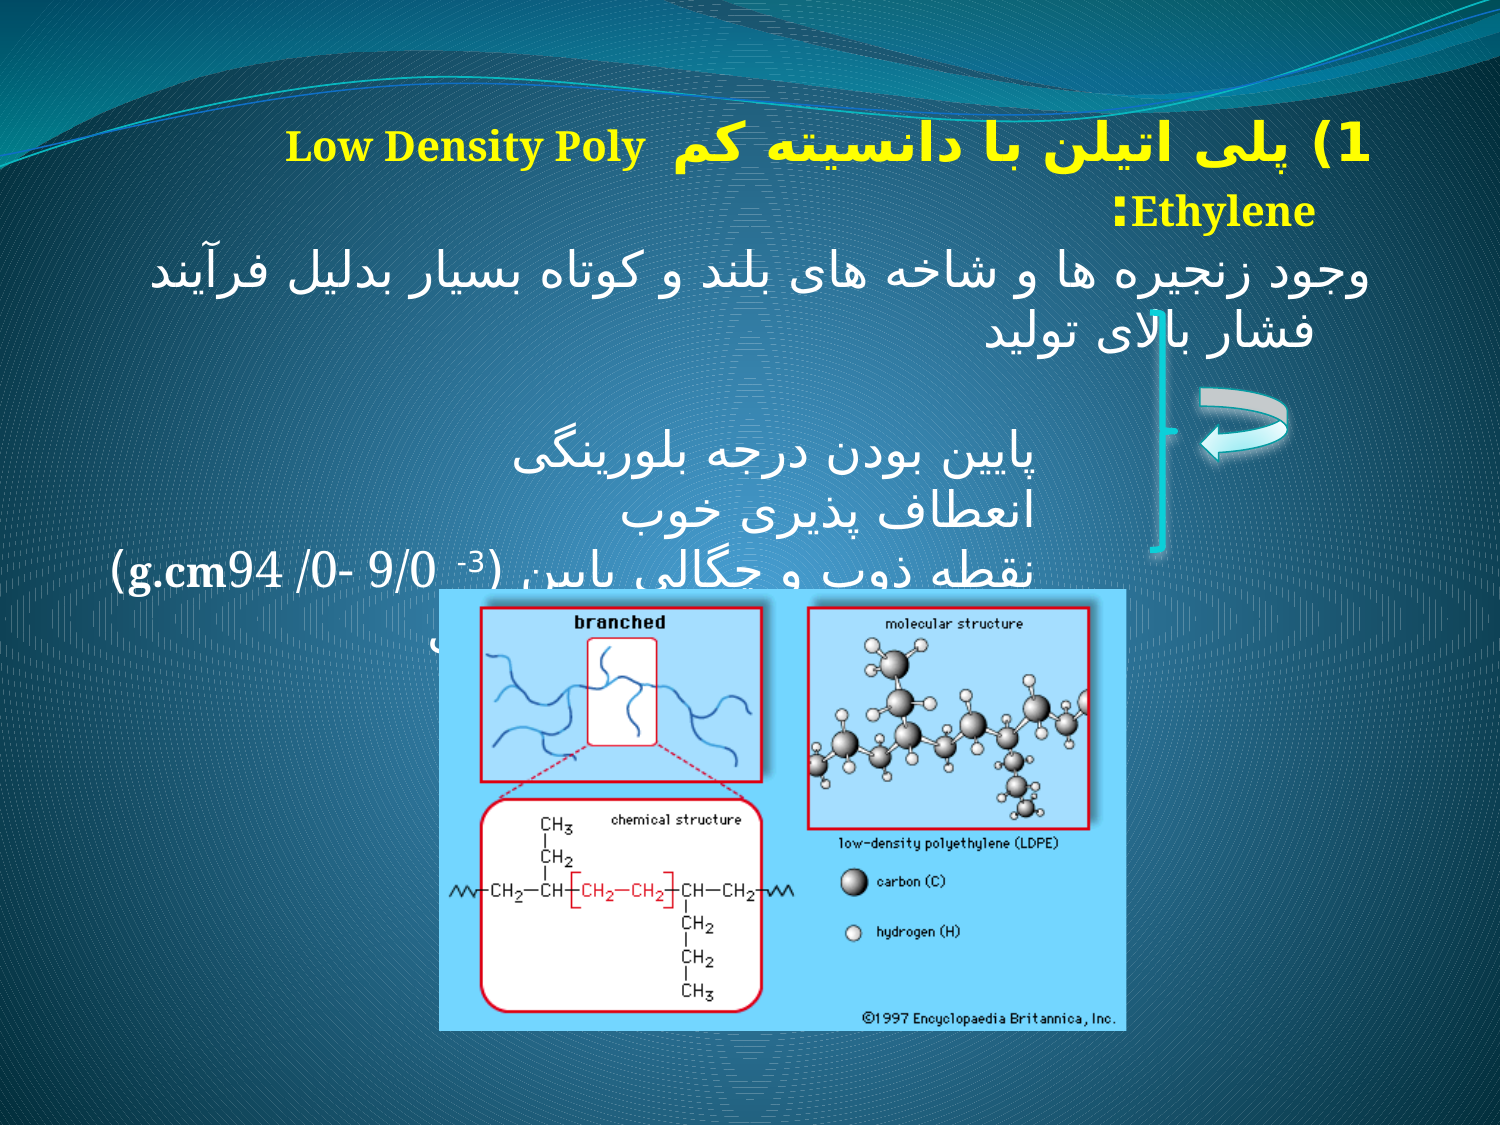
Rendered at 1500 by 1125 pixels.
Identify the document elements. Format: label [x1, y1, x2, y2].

text_box [74, 99, 1388, 1031]
